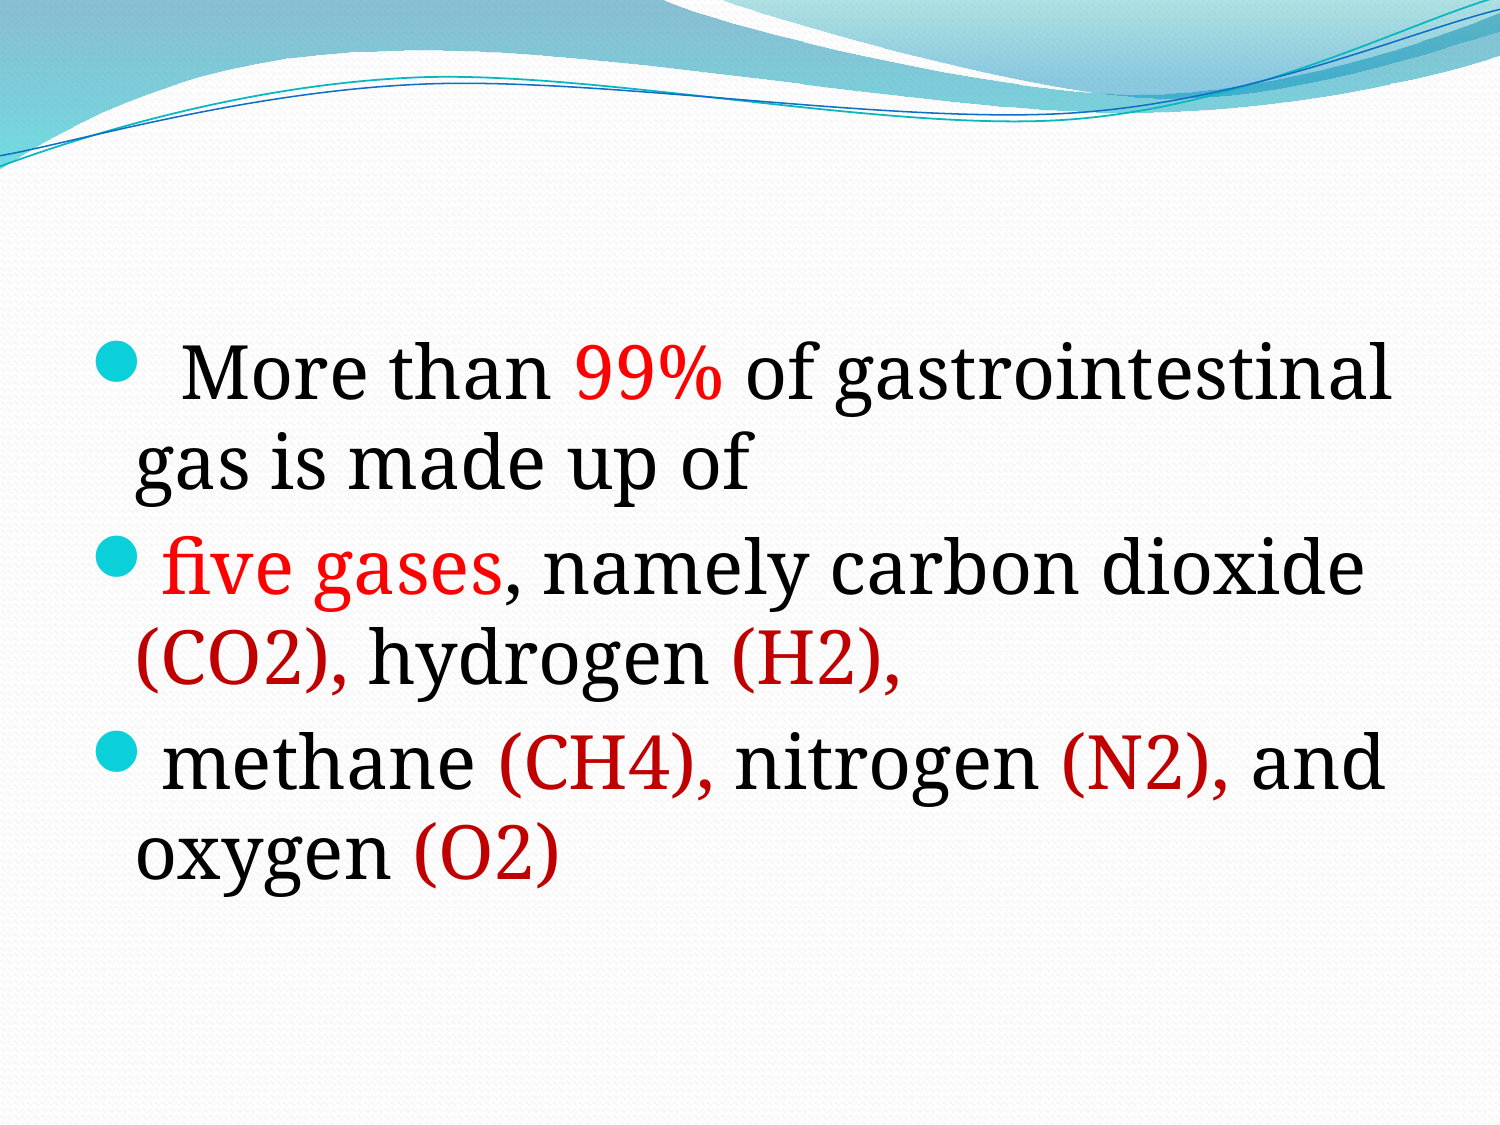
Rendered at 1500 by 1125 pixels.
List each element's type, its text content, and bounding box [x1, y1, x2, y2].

list More than 99% of gastrointestinal gas is made up of five gases, namely carbon dioxide (CO2), hydrogen (H2), methane (CH4), nitrogen (N2), and oxygen (O2) [75, 317, 1425, 1038]
